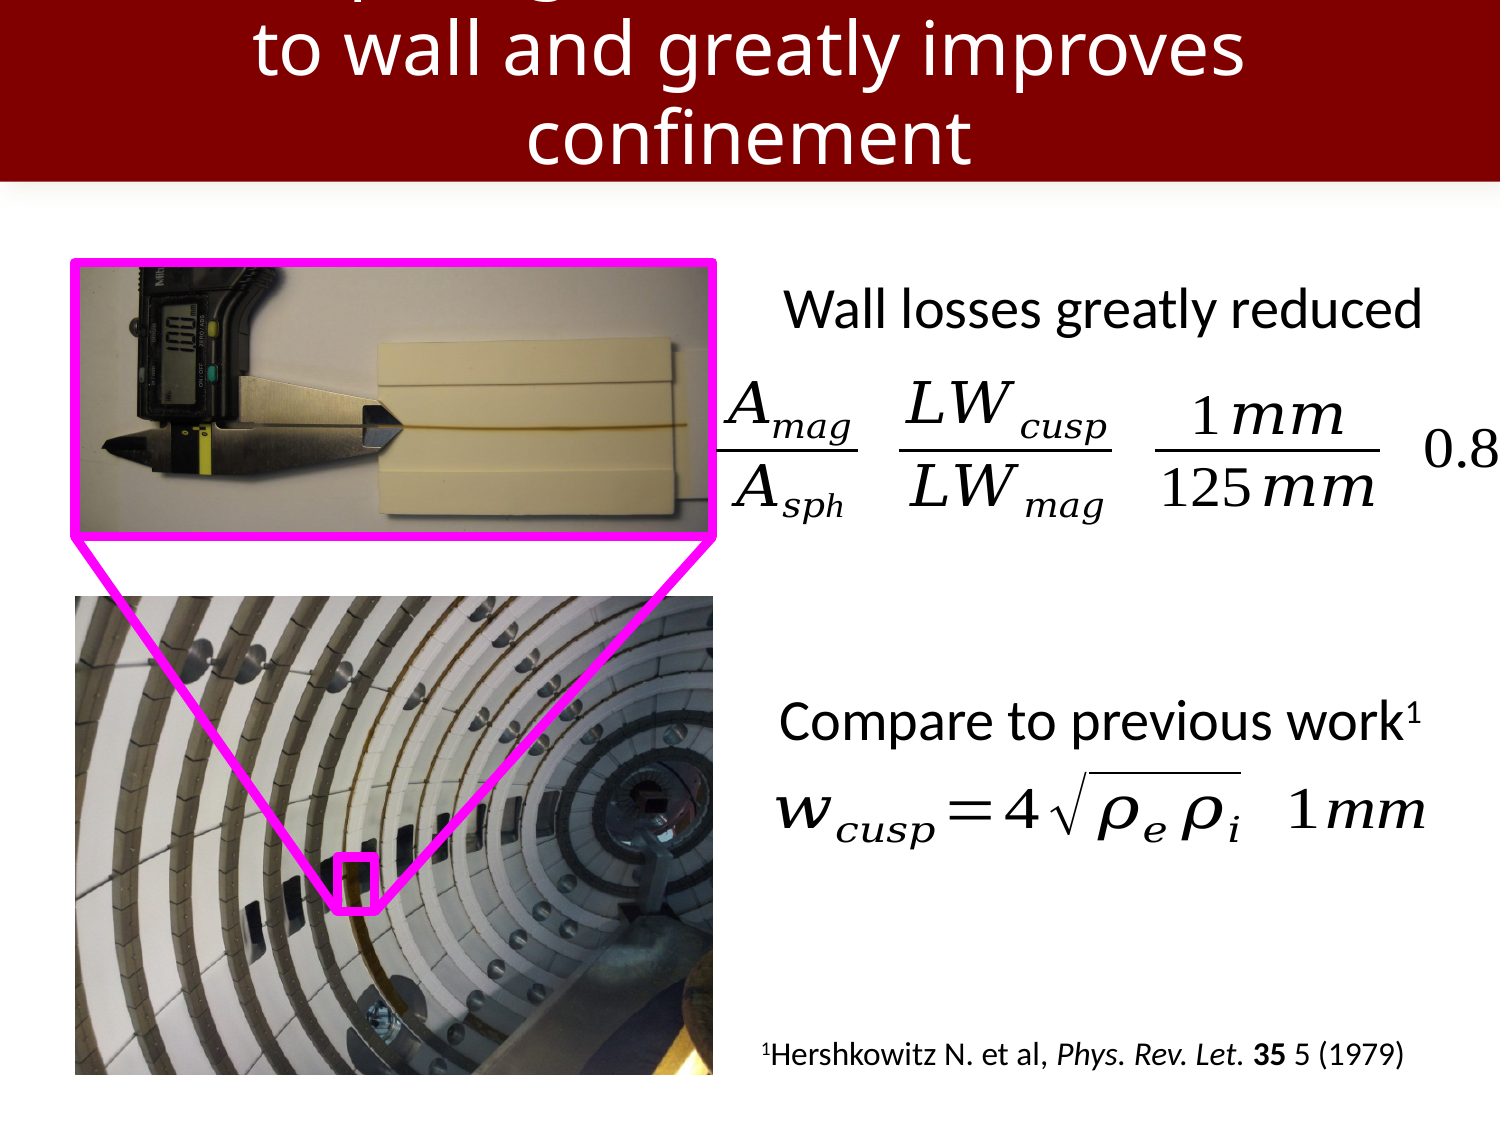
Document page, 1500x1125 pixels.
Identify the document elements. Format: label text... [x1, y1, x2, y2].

text_box [0, 0, 1500, 182]
text_box [75, 262, 713, 537]
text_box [374, 536, 713, 912]
title Multicusp magnetic field reduces losses to wall and greatly improves confinement [23, 57, 1475, 188]
picture [74, 596, 713, 1076]
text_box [74, 536, 338, 912]
text_box Wall losses greatly reduced [768, 262, 1482, 348]
text_box 1Hershkowitz N. et al, Phys. Rev. Let. 35 5 (1979) [746, 1024, 1459, 1080]
text_box Compare to previous work1 [764, 675, 1478, 760]
